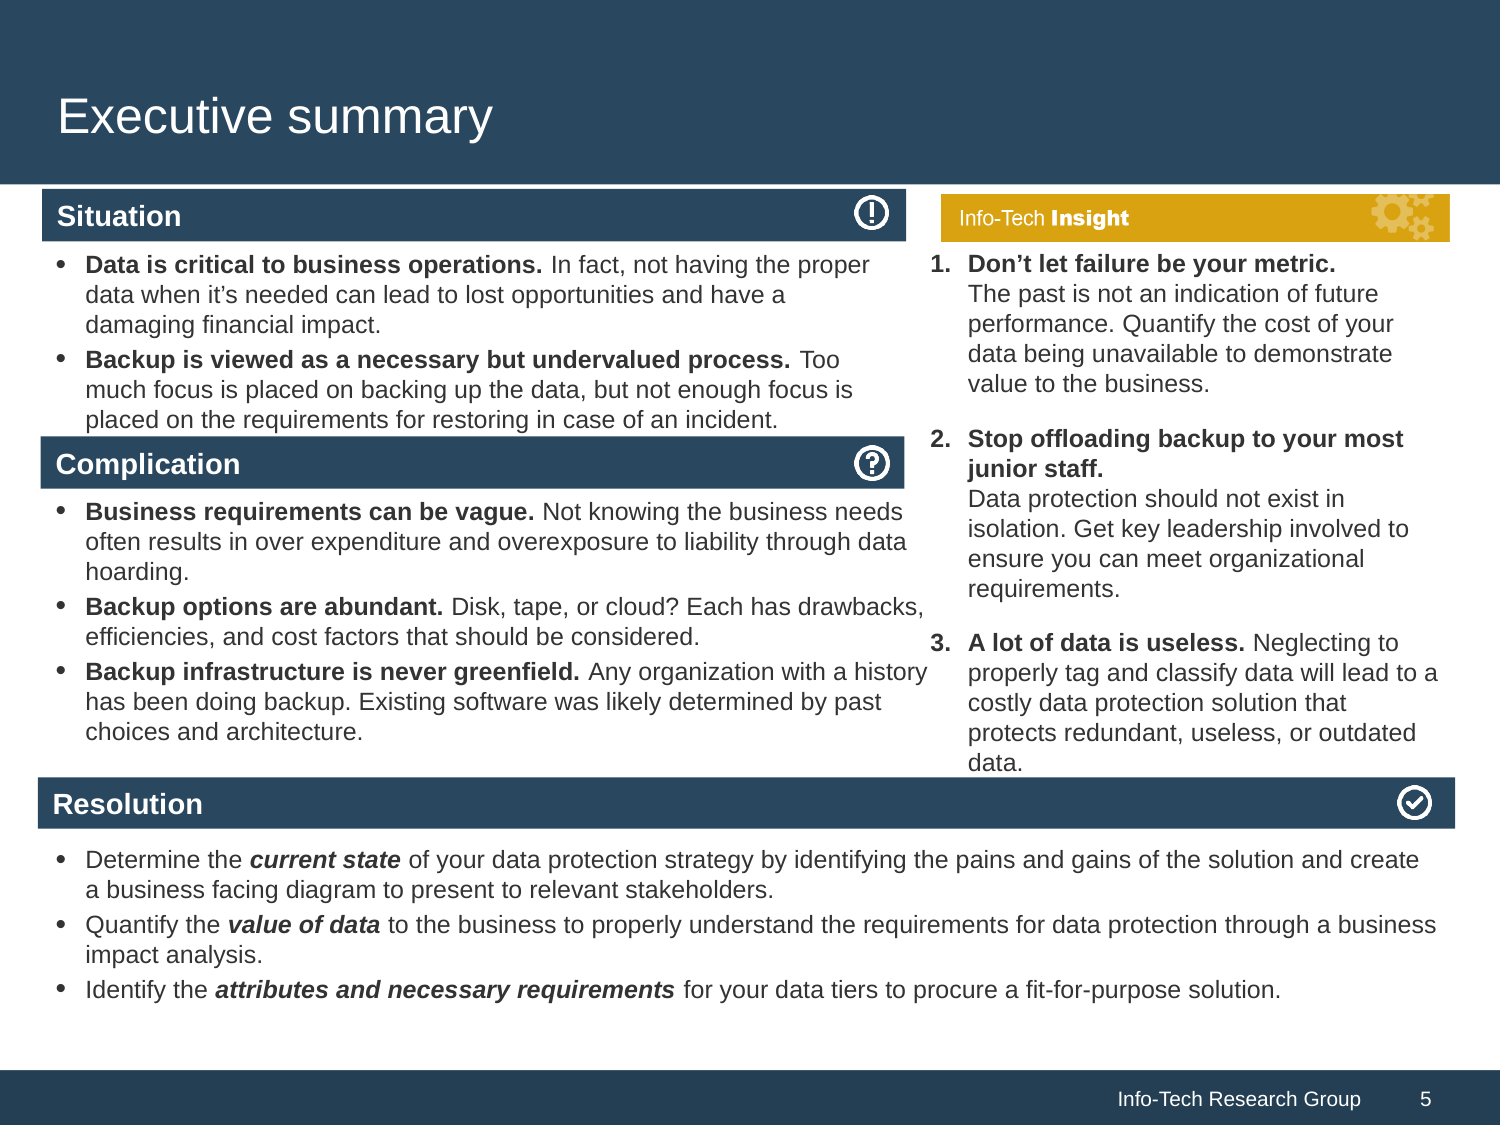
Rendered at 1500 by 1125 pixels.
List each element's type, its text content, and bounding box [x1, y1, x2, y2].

list Business requirements can be vague. Not knowing the business needs often results in over expenditure and overexposure to liability through data hoarding. Backup options are abundant. Disk, tape, or cloud? Each has drawbacks, efficiencies, and cost factors that should be considered. Backup infrastructure is never greenfield. Any organization with a history has been doing backup. Existing software was likely determined by past choices and architecture. [40, 487, 914, 665]
list Don’t let failure be your metric. The past is not an indication of future performance. Quantify the cost of your data being unavailable to demonstrate value to the business. Stop offloading backup to your most junior staff. Data protection should not exist in isolation. Get key leadership involved to ensure you can meet organizational requirements. A lot of data is useless. Neglecting to properly tag and classify data will lead to a costly data protection solution that protects redundant, useless, or outdated data. [914, 319, 1456, 735]
picture [941, 194, 1450, 242]
picture [854, 195, 889, 230]
picture [854, 445, 890, 481]
picture [1397, 785, 1432, 820]
list Determine the current state of your data protection strategy by identifying the pains and gains of the solution and create a business facing diagram to present to relevant stakeholders. Quantify the value of data to the business to properly understand the requirements for data protection through a business impact analysis. Identify the attributes and necessary requirements for your data tiers to procure a fit-for-purpose solution. [40, 836, 1456, 1028]
list Data is critical to business operations. In fact, not having the proper data when it’s needed can lead to lost opportunities and have a damaging financial impact. Backup is viewed as a necessary but undervalued process. Too much focus is placed on backing up the data, but not enough focus is placed on the requirements for restoring in case of an incident. [40, 241, 916, 439]
title Executive summary [41, 41, 1457, 187]
